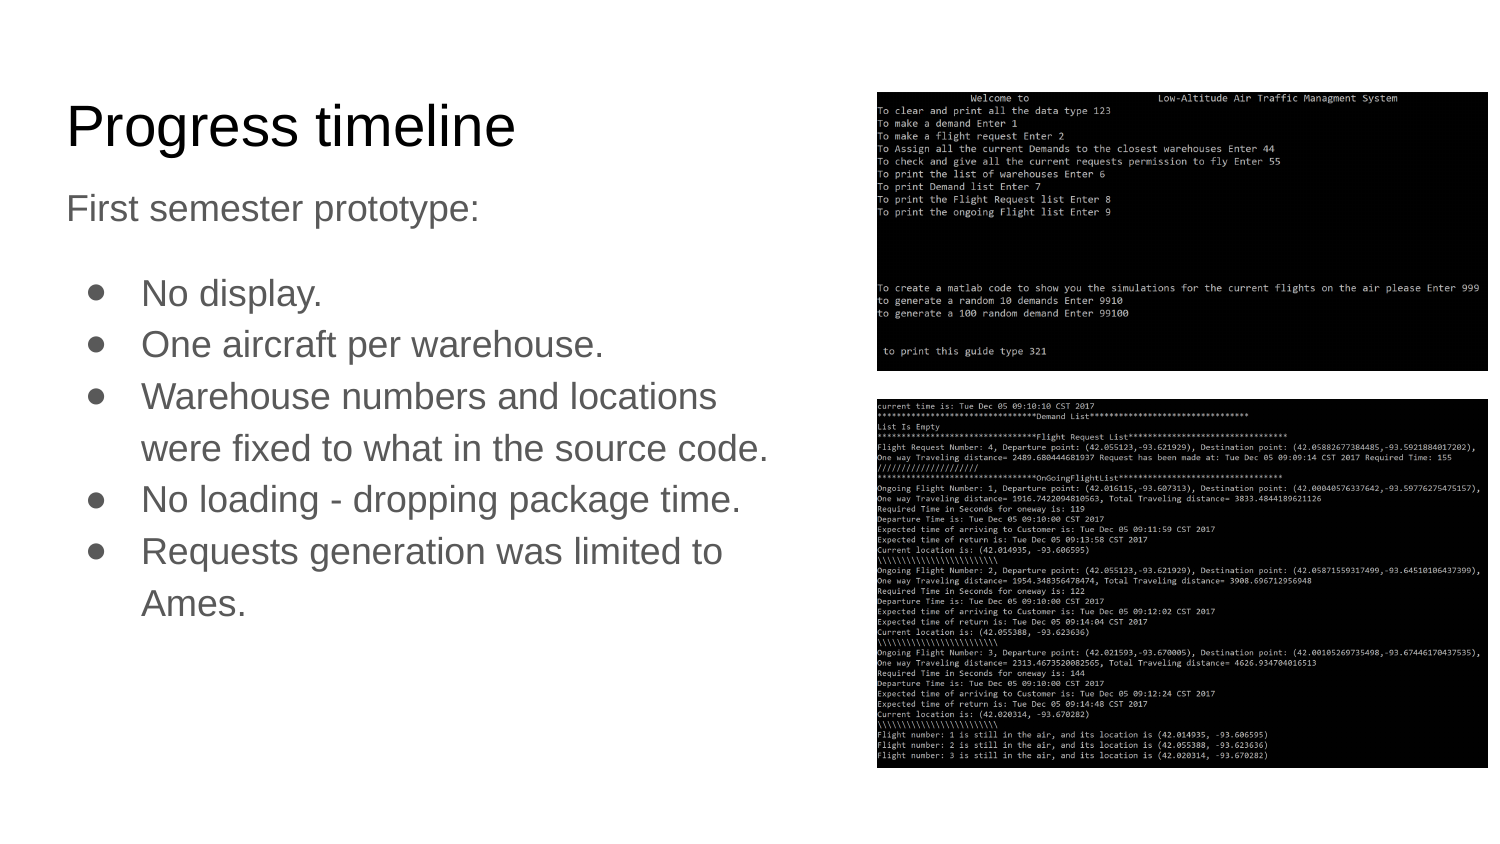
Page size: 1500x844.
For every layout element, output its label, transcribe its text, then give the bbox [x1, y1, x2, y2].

picture [877, 91, 1488, 372]
title Progress timeline [51, 72, 1449, 167]
list First semester prototype: No display. One aircraft per warehouse. Warehouse numbers and locations were fixed to what in the source code. No loading - dropping package time. Requests generation was limited to Ames. [51, 161, 797, 697]
picture [877, 399, 1488, 769]
